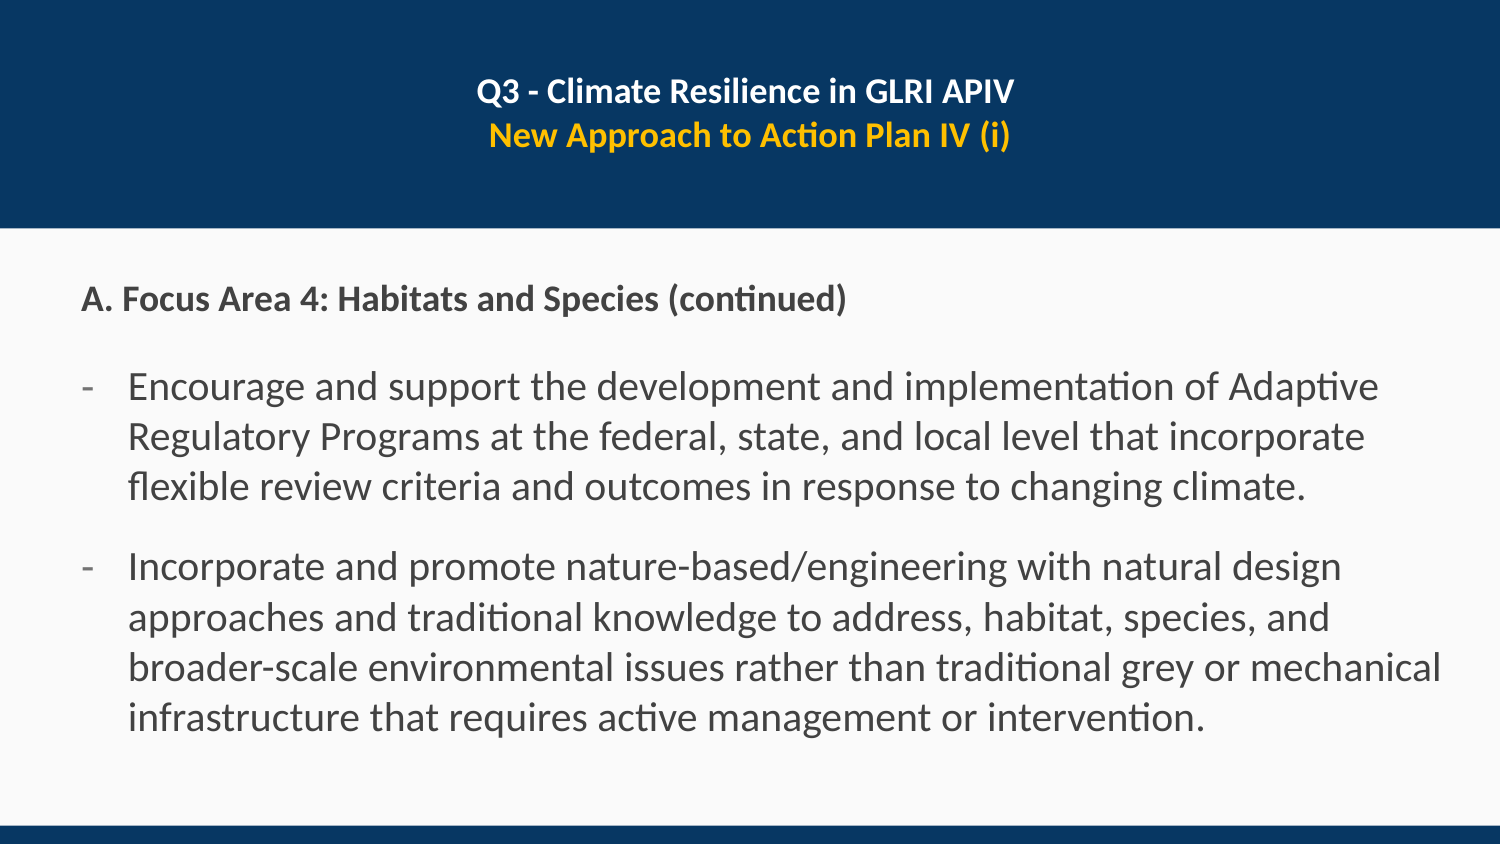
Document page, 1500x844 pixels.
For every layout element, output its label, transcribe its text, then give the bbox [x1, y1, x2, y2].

title Q3 - Climate Resilience in GLRI APIV New Approach to Action Plan IV (i) [75, 52, 1425, 170]
list A. Focus Area 4: Habitats and Species (continued) Encourage and support the development and implementation of Adaptive Regulatory Programs at the federal, state, and local level that incorporate flexible review criteria and outcomes in response to changing climate. Incorporate and promote nature-based/engineering with natural design approaches and traditional knowledge to address, habitat, species, and broader-scale environmental issues rather than traditional grey or mechanical infrastructure that requires active management or intervention. [66, 259, 1465, 792]
